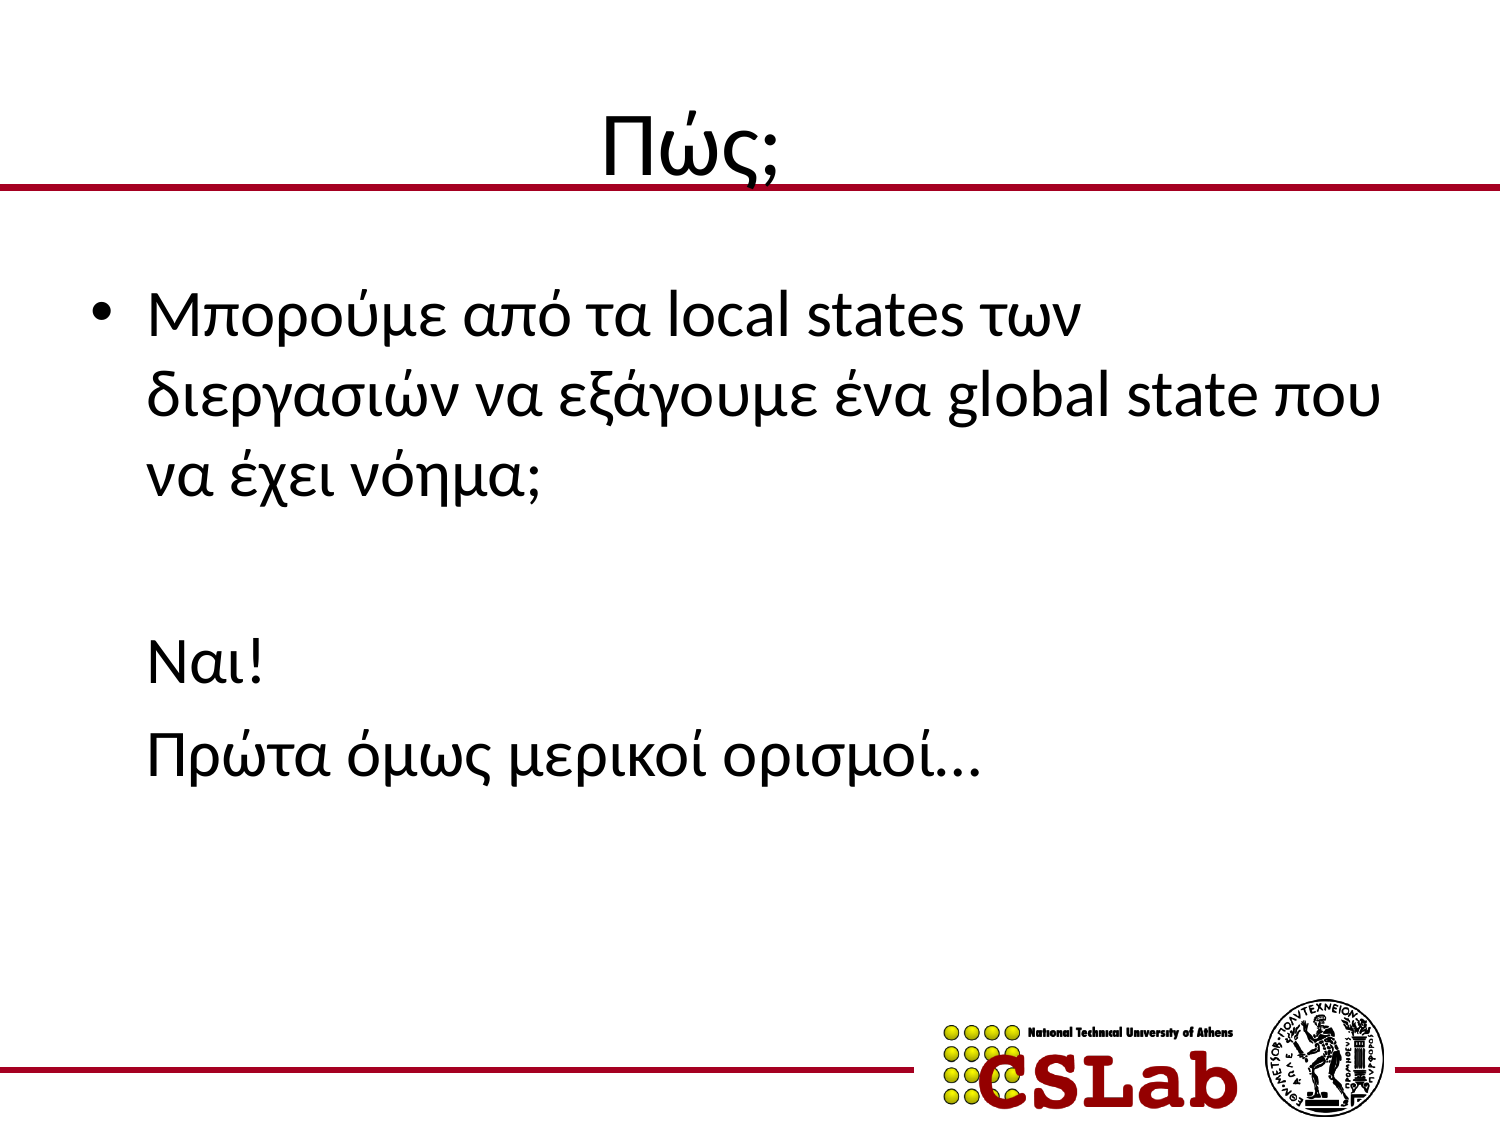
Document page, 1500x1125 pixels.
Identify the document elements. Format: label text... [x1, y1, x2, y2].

title Πώς; [74, 44, 1426, 233]
picture [937, 1022, 1243, 1118]
picture [1265, 1006, 1384, 1117]
list Μπορούμε από τα local states των διεργασιών να εξάγουμε ένα global state που να έχει νόημα; Ναι! Πρώτα όμως μερικοί ορισμοί… [74, 262, 1426, 1006]
